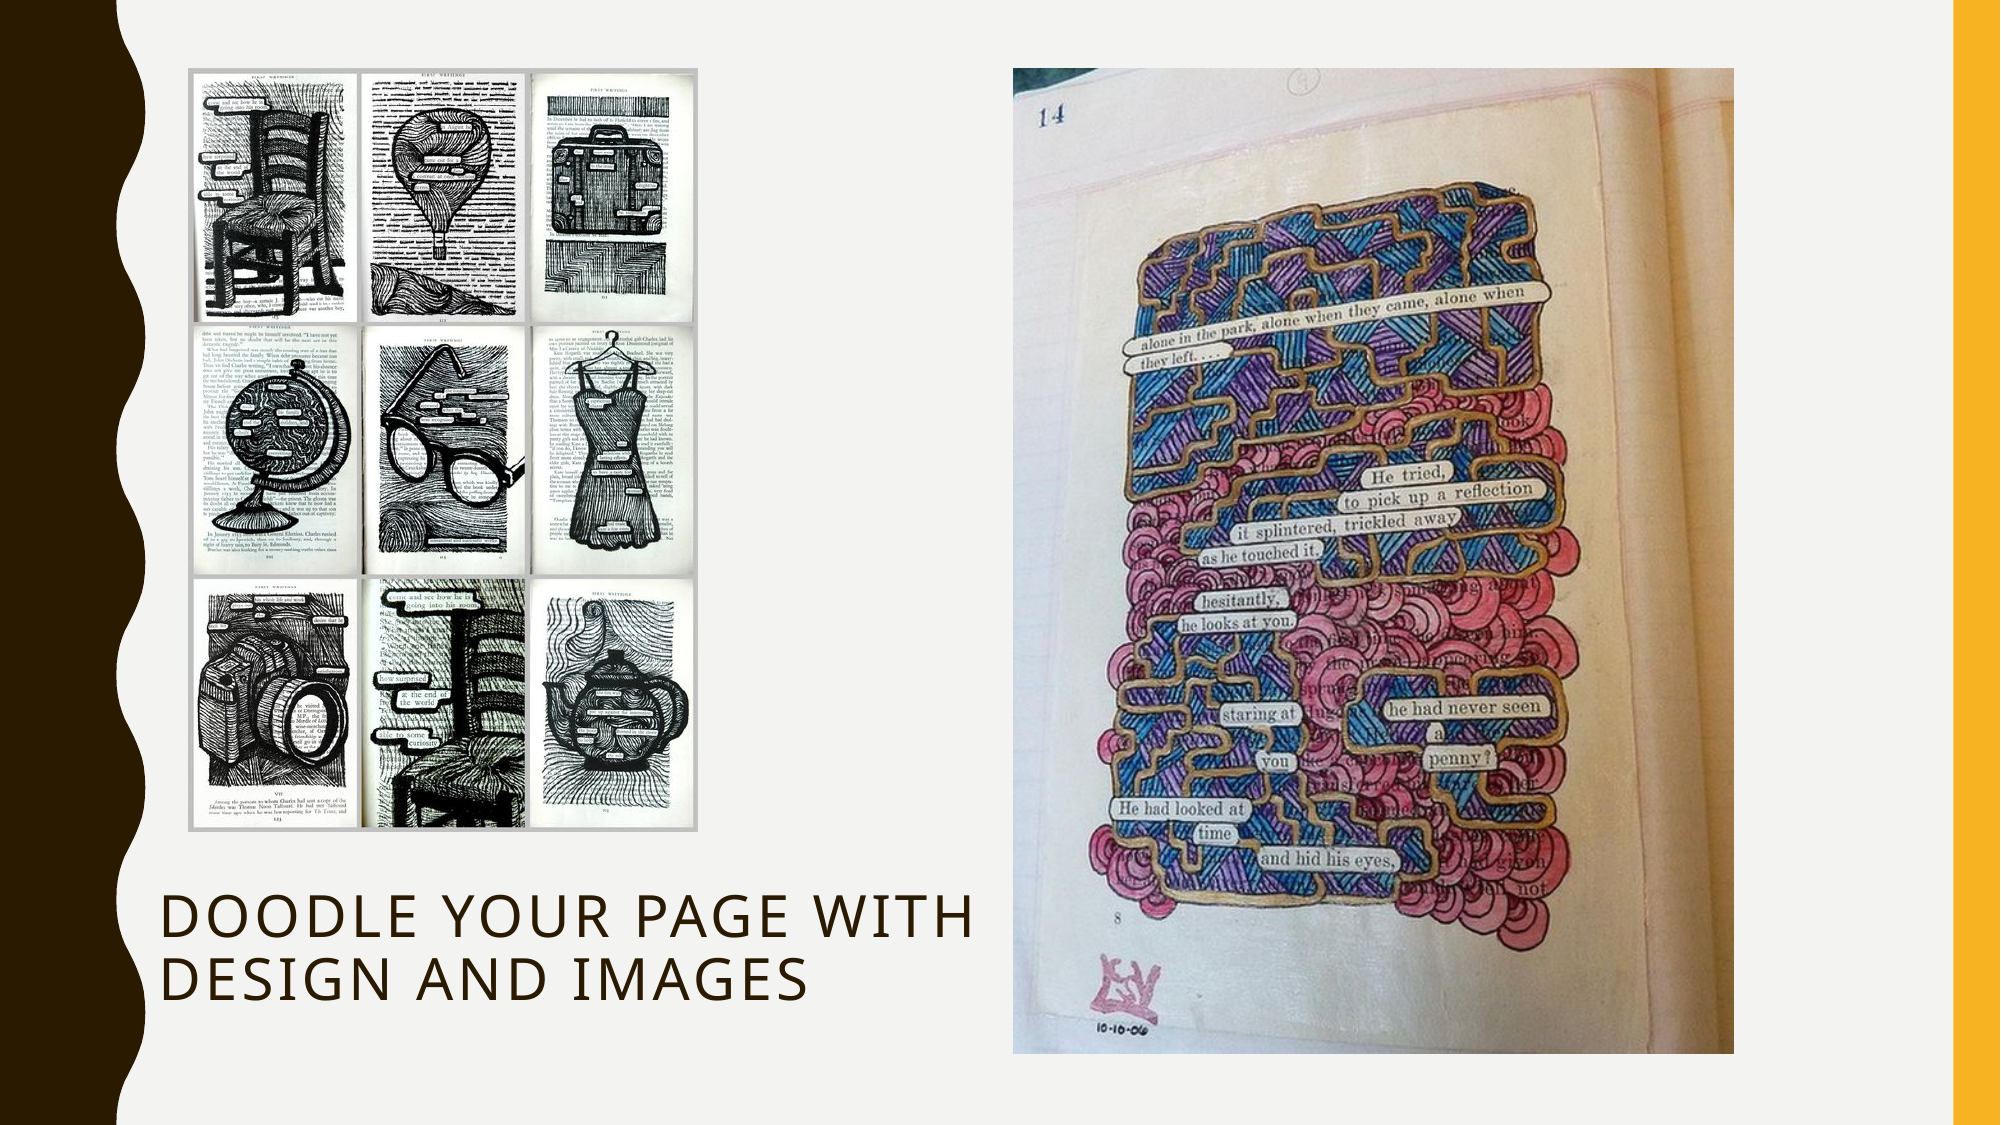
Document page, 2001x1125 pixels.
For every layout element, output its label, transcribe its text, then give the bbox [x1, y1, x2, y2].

title Doodle your page with design and images [143, 880, 1013, 1125]
picture [1012, 68, 1734, 1054]
picture [187, 68, 698, 832]
